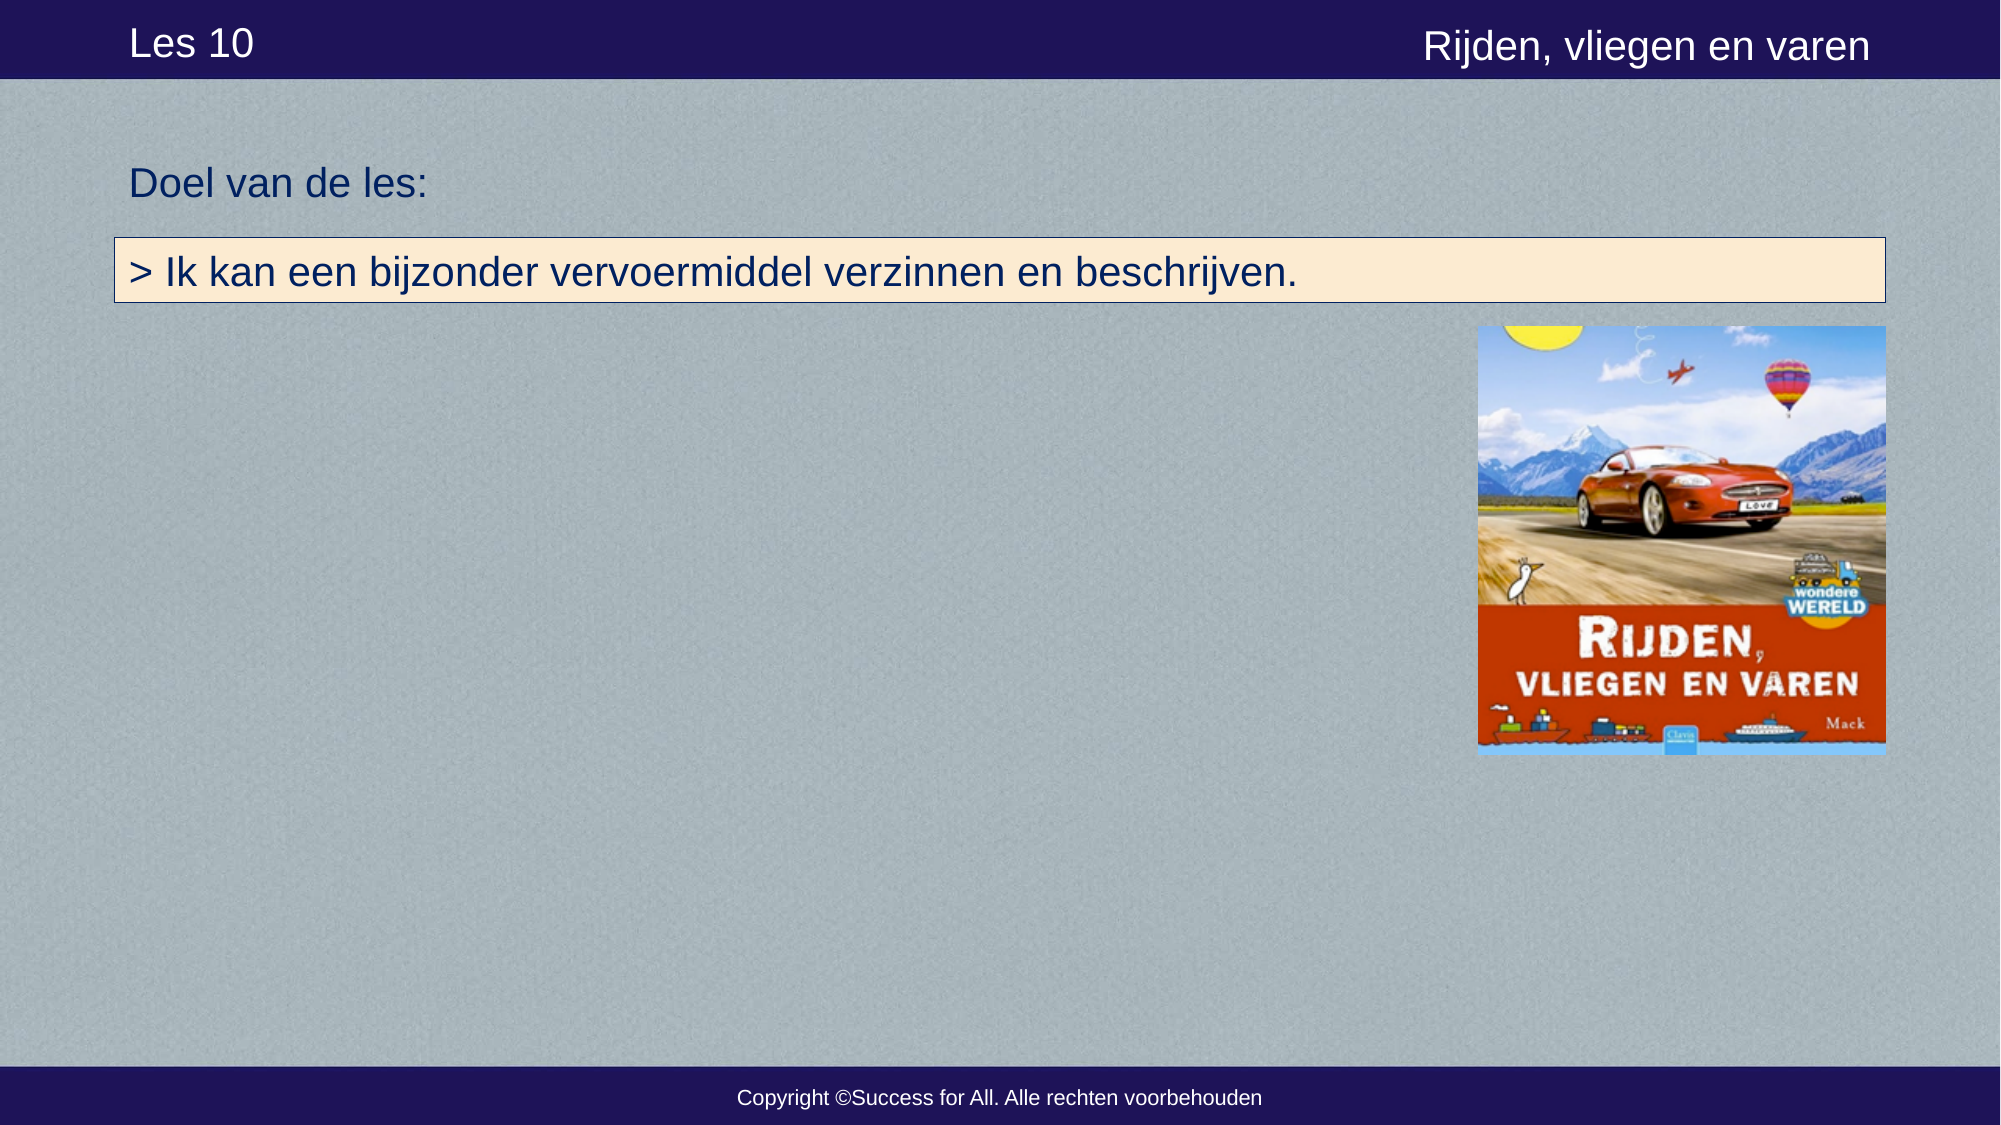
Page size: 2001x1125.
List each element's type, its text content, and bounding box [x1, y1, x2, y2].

text_box Rijden, vliegen en varen [1000, 11, 1886, 76]
text_box Copyright ©Success for All. Alle rechten voorbehouden [0, 1076, 2000, 1125]
text_box Doel van de les: [113, 148, 1635, 214]
text_box > Ik kan een bijzonder vervoermiddel verzinnen en beschrijven. [114, 237, 1886, 303]
picture [0, 0, 2001, 1125]
text_box Les 10 [114, 8, 354, 73]
